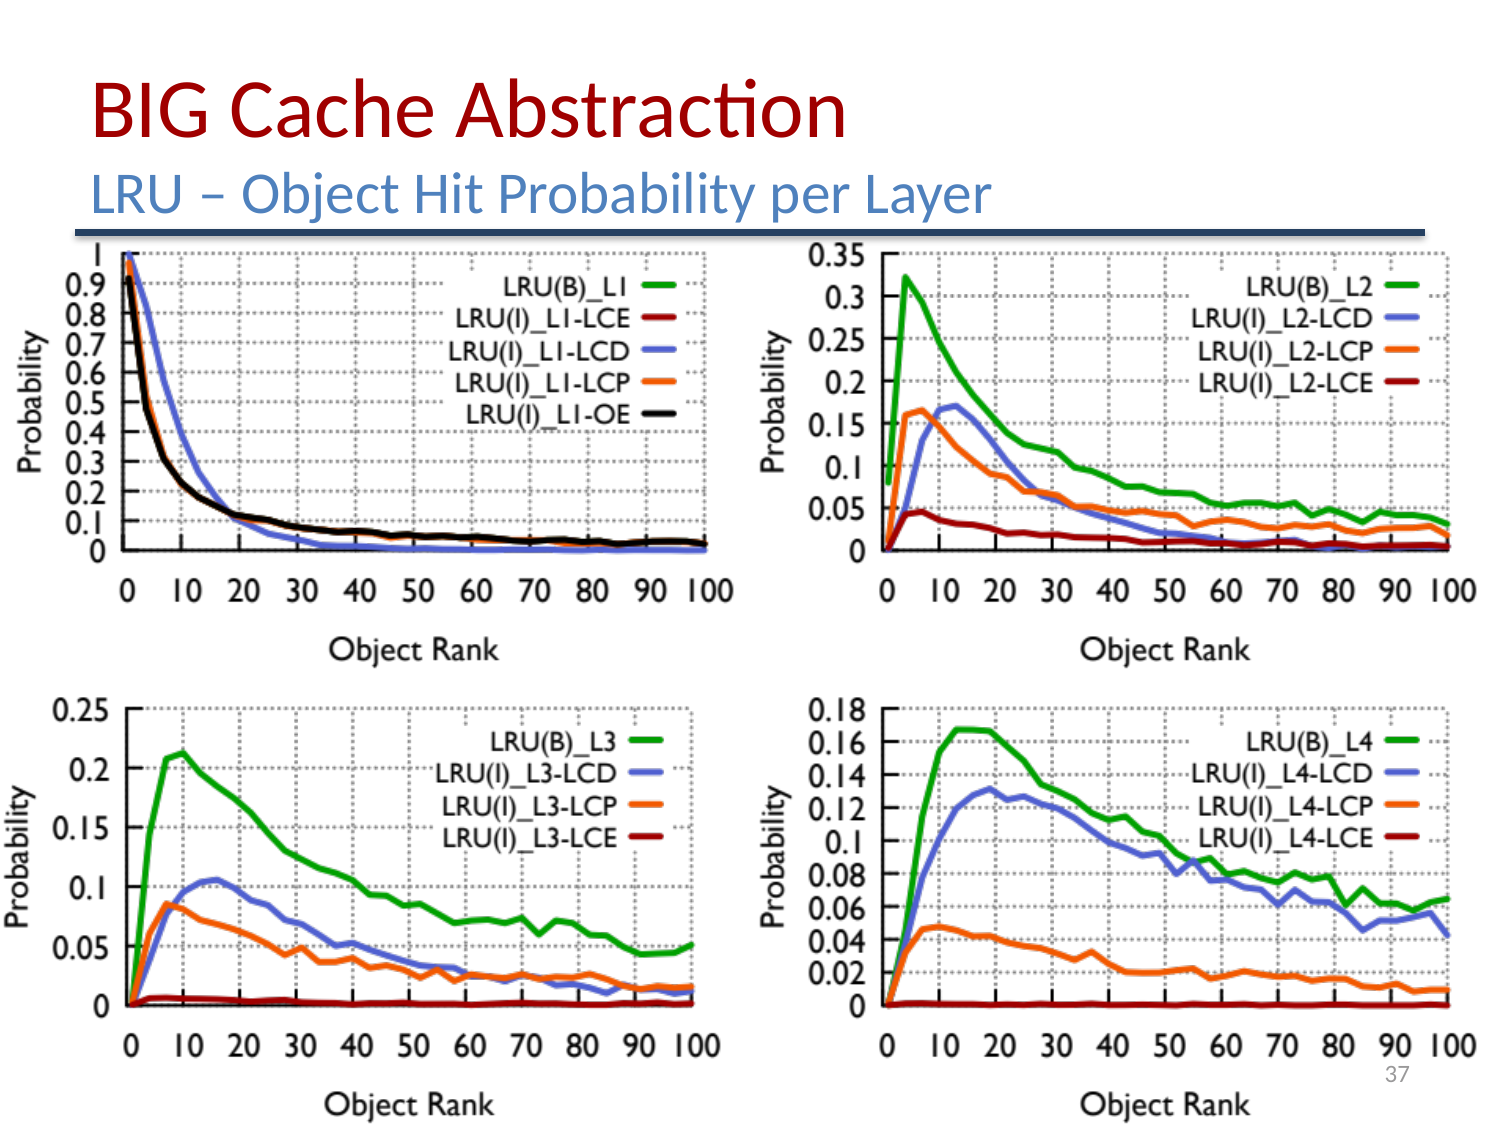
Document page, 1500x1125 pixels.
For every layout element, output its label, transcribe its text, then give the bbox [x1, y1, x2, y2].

title BIG Cache Abstraction LRU – Object Hit Probability per Layer [75, 45, 1425, 217]
picture [0, 674, 738, 1125]
picture [0, 219, 1495, 670]
picture [743, 674, 1495, 1125]
